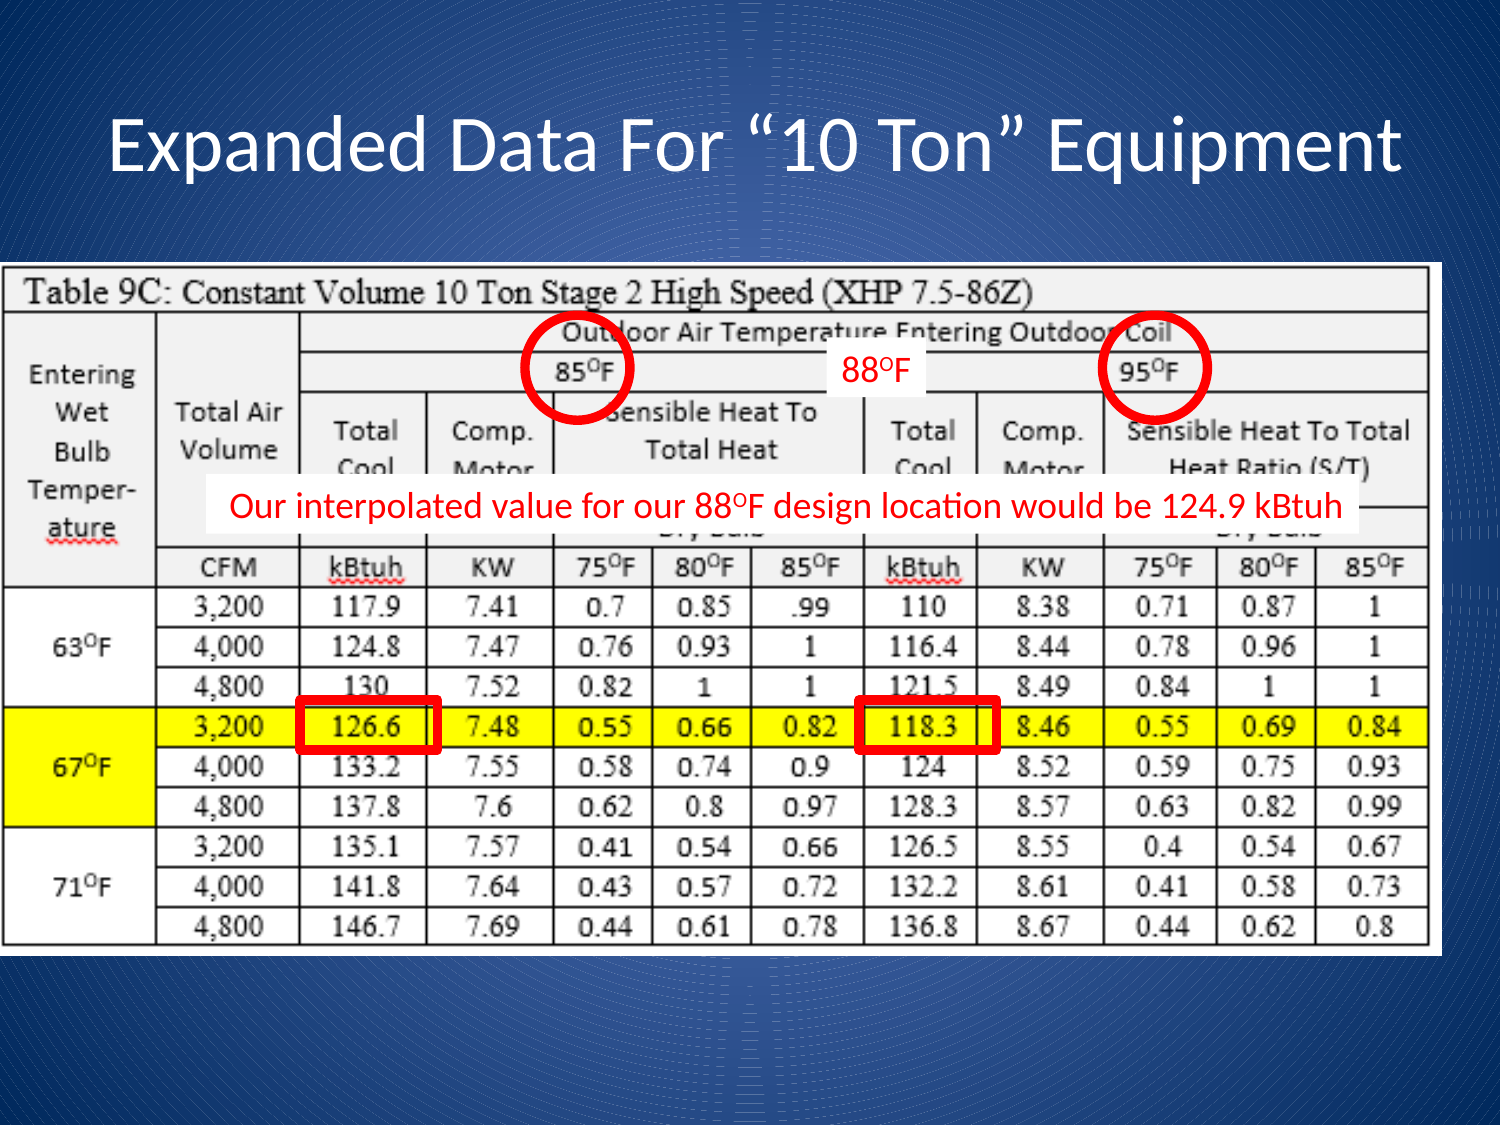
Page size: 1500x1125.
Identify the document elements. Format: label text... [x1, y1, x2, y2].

title Expanded Data For “10 Ton” Equipment [50, 45, 1463, 233]
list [0, 262, 1442, 957]
